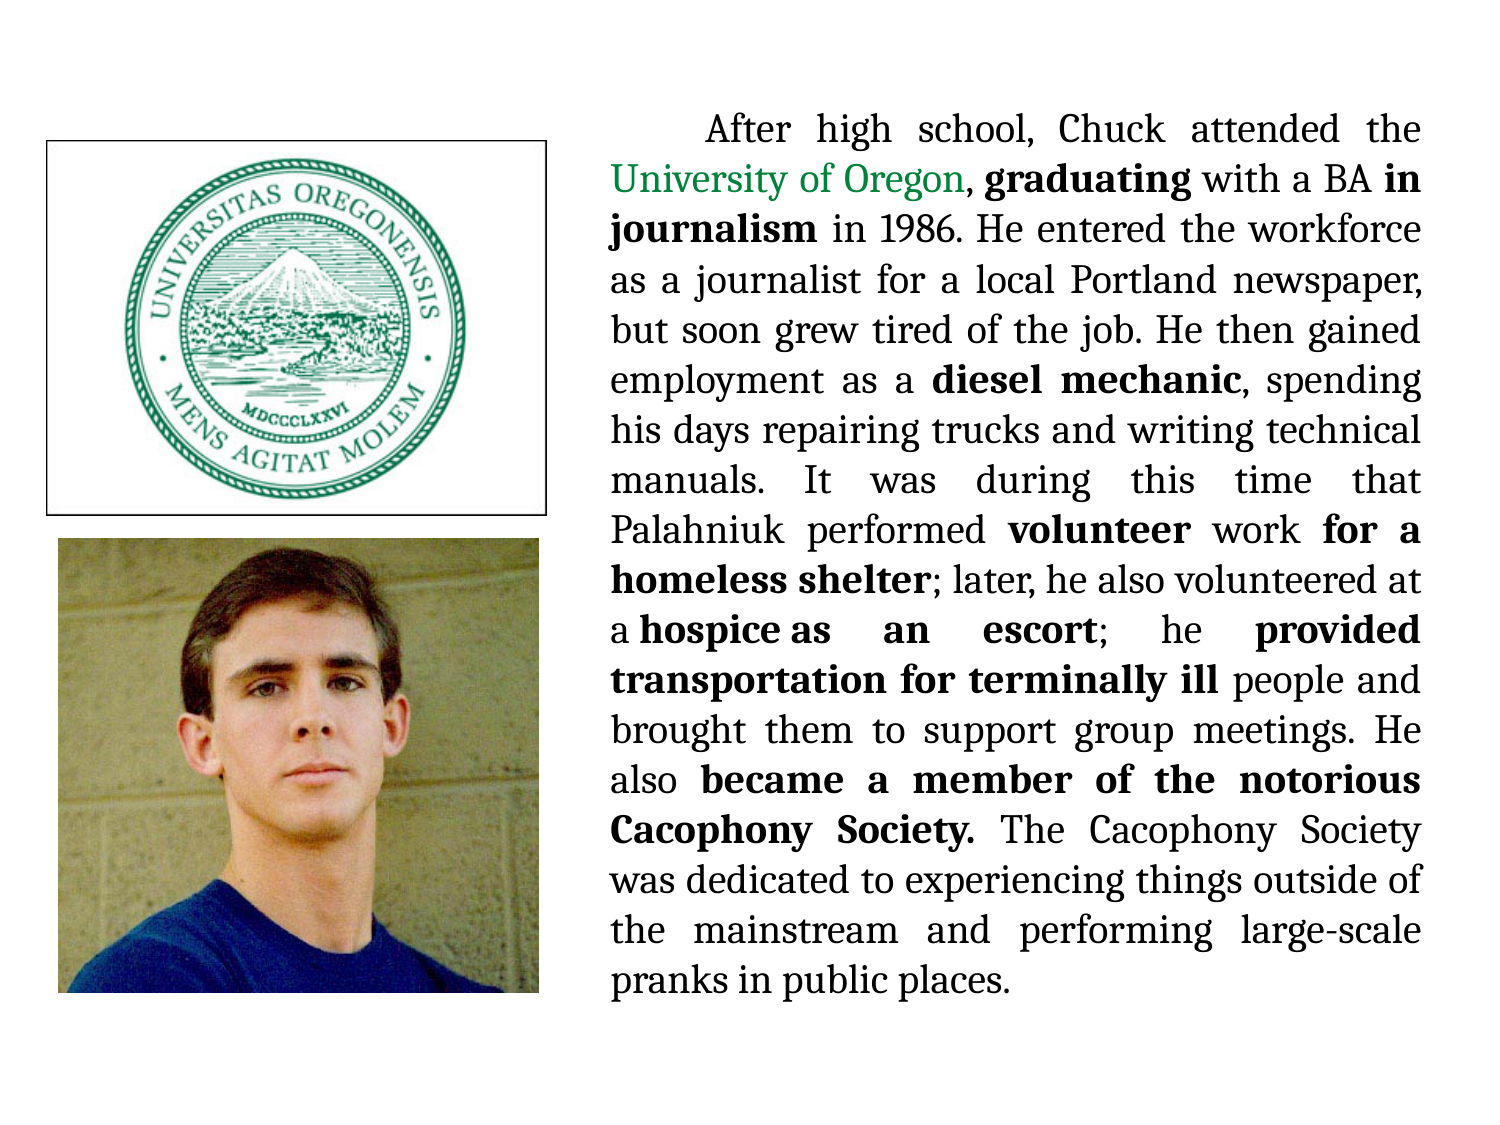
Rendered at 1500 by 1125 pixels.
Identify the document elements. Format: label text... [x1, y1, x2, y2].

list After high school, Chuck attended the University of Oregon, graduating with a BA in journalism in 1986. He entered the workforce as a journalist for a local Portland newspaper, but soon grew tired of the job. He then gained employment as a diesel mechanic, spending his days repairing trucks and writing technical manuals. It was during this time that Palahniuk performed volunteer work for a homeless shelter; later, he also volunteered at a hospice as an escort; he provided transportation for terminally ill people and brought them to support group meetings. He also became a member of the notorious Cacophony Society. The Cacophony Society was dedicated to experiencing things outside of the mainstream and performing large-scale pranks in public places. [538, 93, 1437, 1032]
picture [46, 140, 548, 516]
picture [58, 538, 540, 994]
